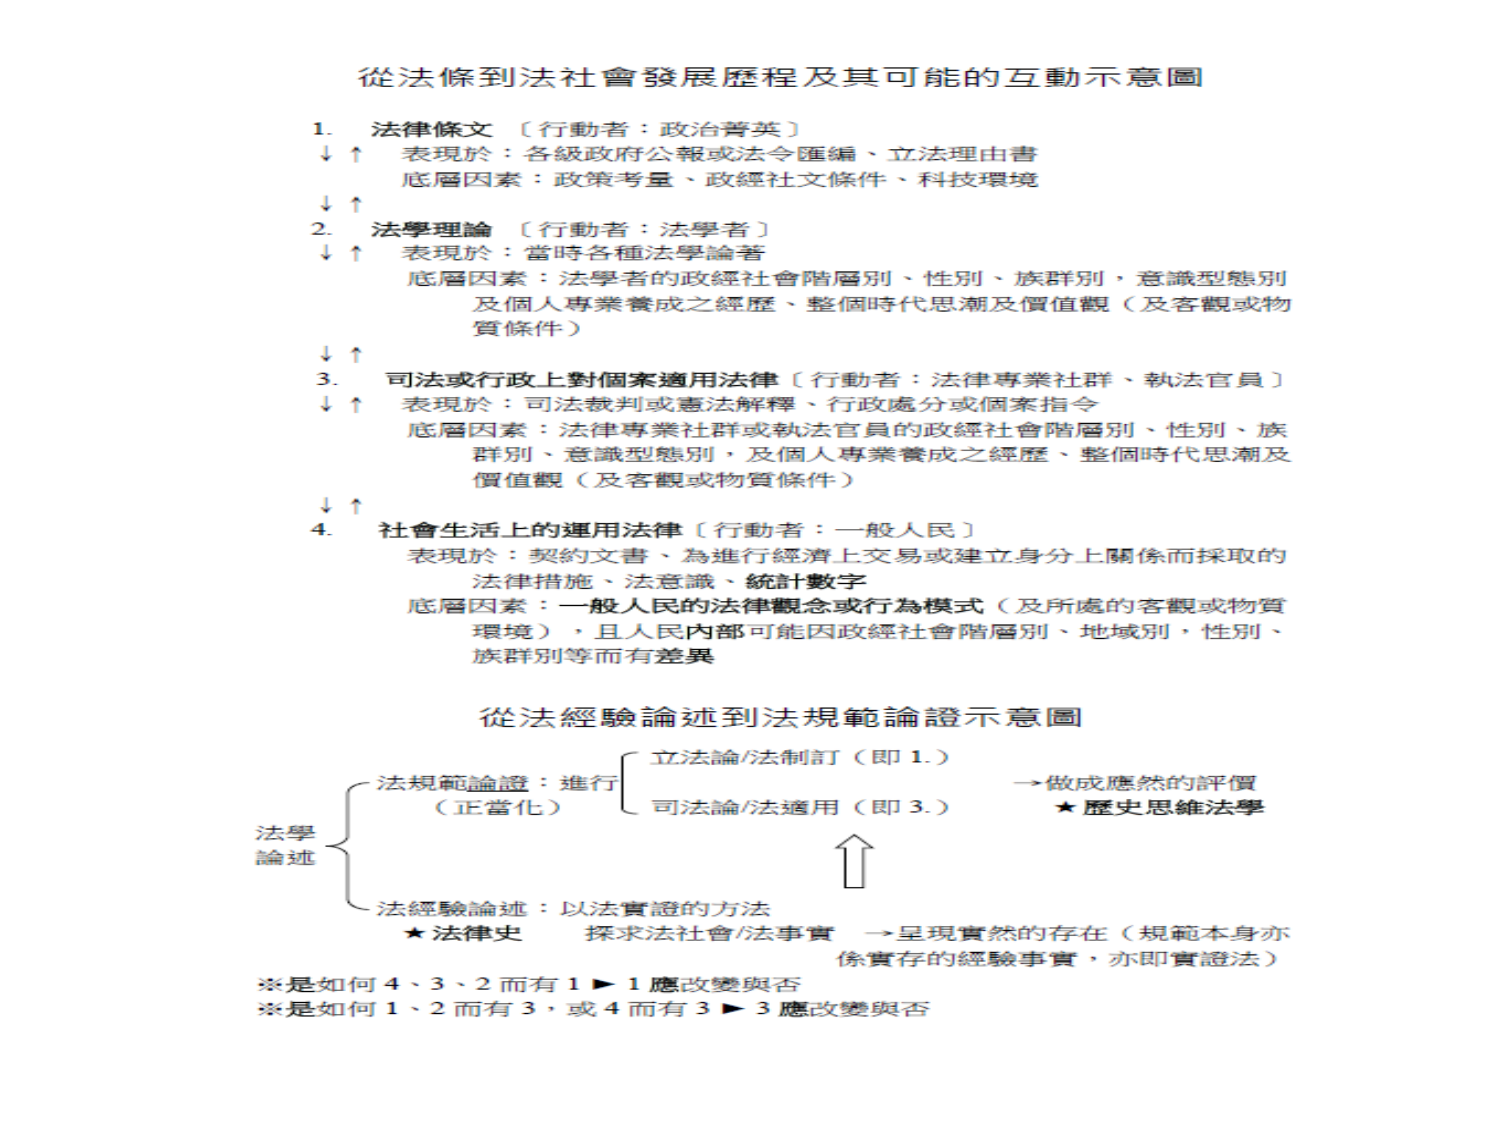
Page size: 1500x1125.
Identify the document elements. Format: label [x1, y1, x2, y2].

list [218, 54, 1318, 1036]
